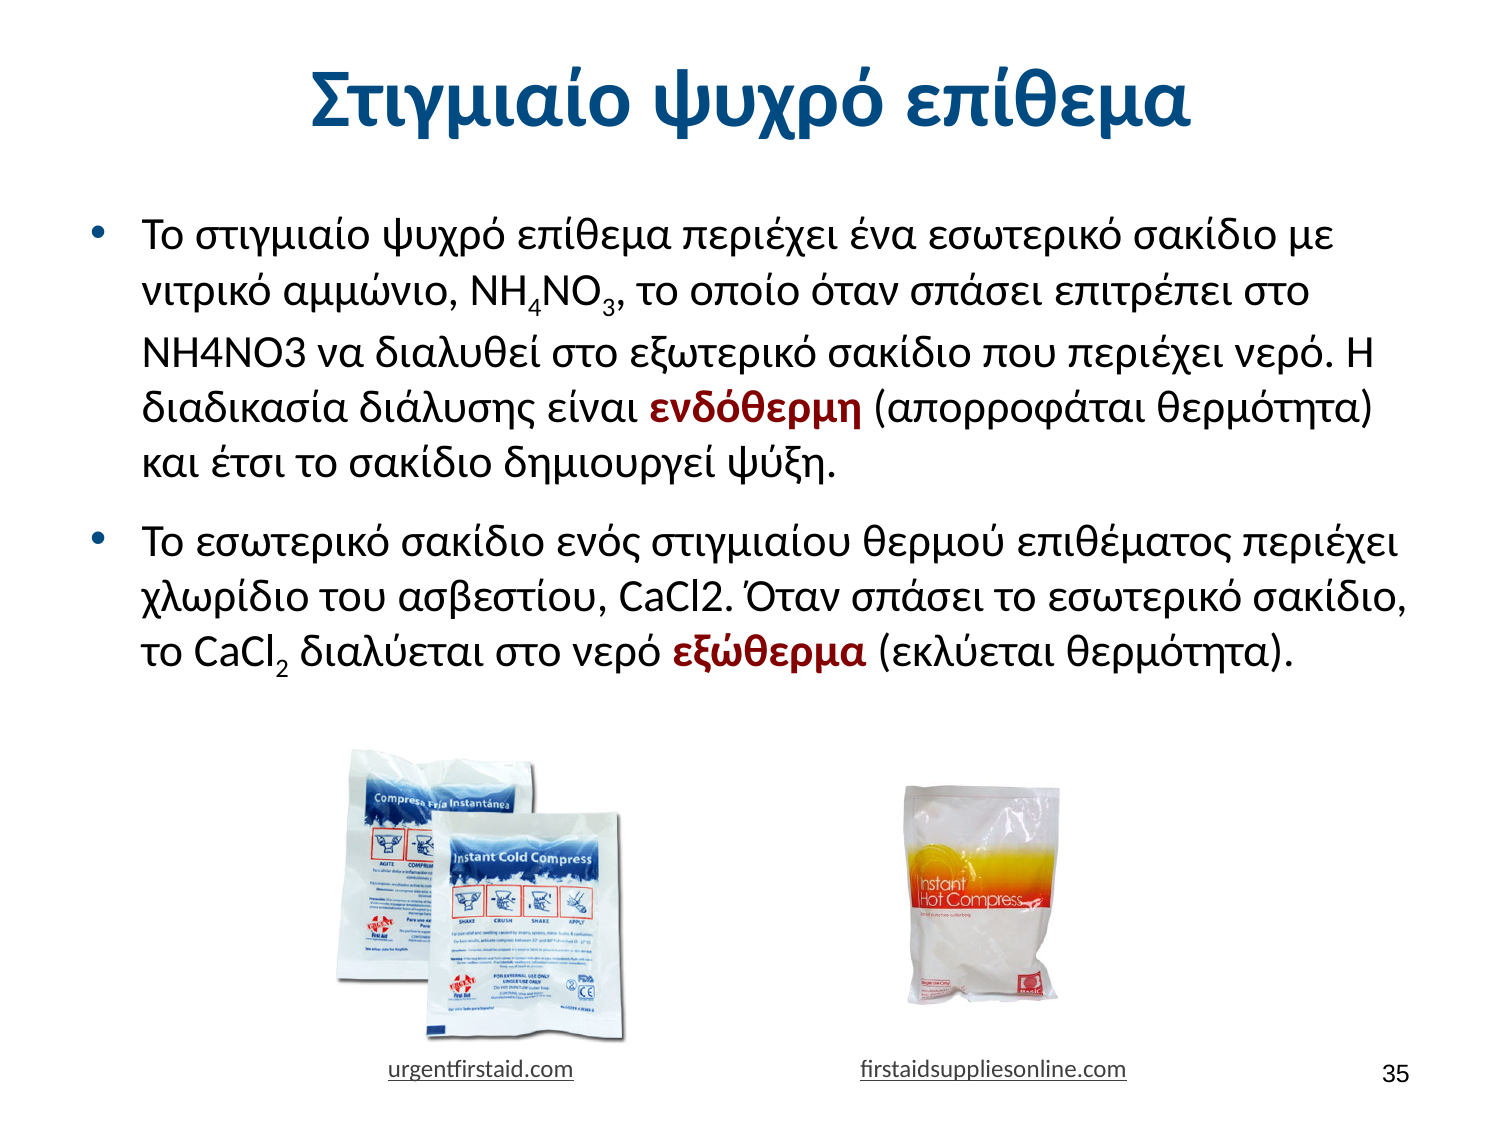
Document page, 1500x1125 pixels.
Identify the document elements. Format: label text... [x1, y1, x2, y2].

list Το στιγμιαίο ψυχρό επίθεμα περιέχει ένα εσωτερικό σακίδιο με νιτρικό αμμώνιο, ΝΗ4ΝΟ3, το οποίο όταν σπάσει επιτρέπει στο ΝΗ4ΝΟ3 να διαλυθεί στο εξωτερικό σακίδιο που περιέχει νερό. Η διαδικασία διάλυσης είναι ενδόθερμη (απορροφάται θερμότητα) και έτσι το σακίδιο δημιουργεί ψύξη. Το εσωτερικό σακίδιο ενός στιγμιαίου θερμού επιθέματος περιέχει χλωρίδιο του ασβεστίου, CaCl2. Όταν σπάσει το εσωτερικό σακίδιο, το CaCl2 διαλύεται στο νερό εξώθερμα (εκλύεται θερμότητα). [75, 196, 1425, 740]
slide_number 34 [1074, 1042, 1425, 1103]
text_box firstaidsuppliesonline.com [845, 1045, 1143, 1091]
text_box urgentfirstaid.com [373, 1055, 589, 1091]
title Στιγμιαίο ψυχρό επίθεμα [76, 19, 1427, 169]
picture [329, 741, 634, 1046]
picture [828, 775, 1142, 1010]
